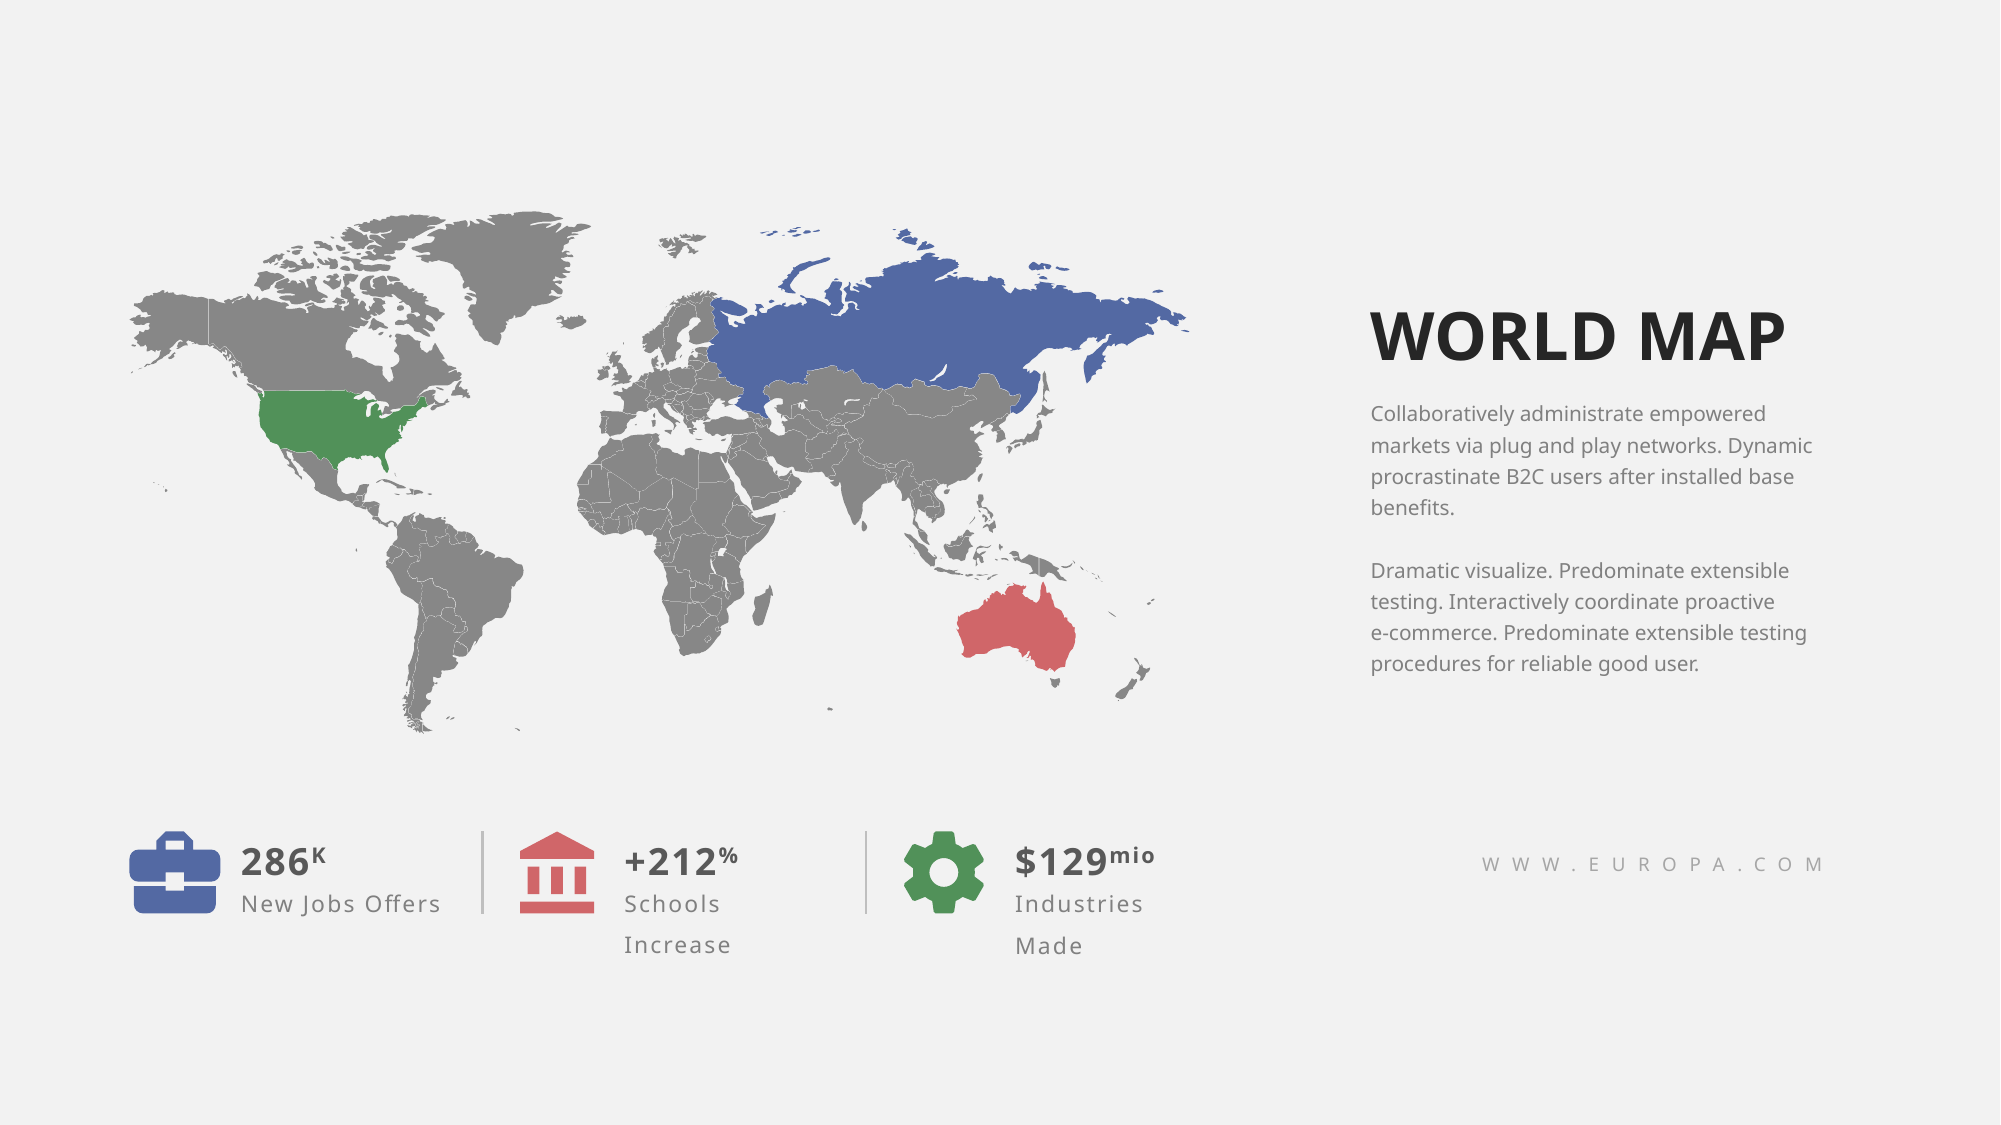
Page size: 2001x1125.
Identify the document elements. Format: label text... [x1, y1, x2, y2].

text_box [129, 211, 1190, 735]
text_box WWW.EUROPA.COM [1416, 852, 1822, 876]
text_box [1370, 300, 1822, 645]
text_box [129, 814, 1220, 914]
